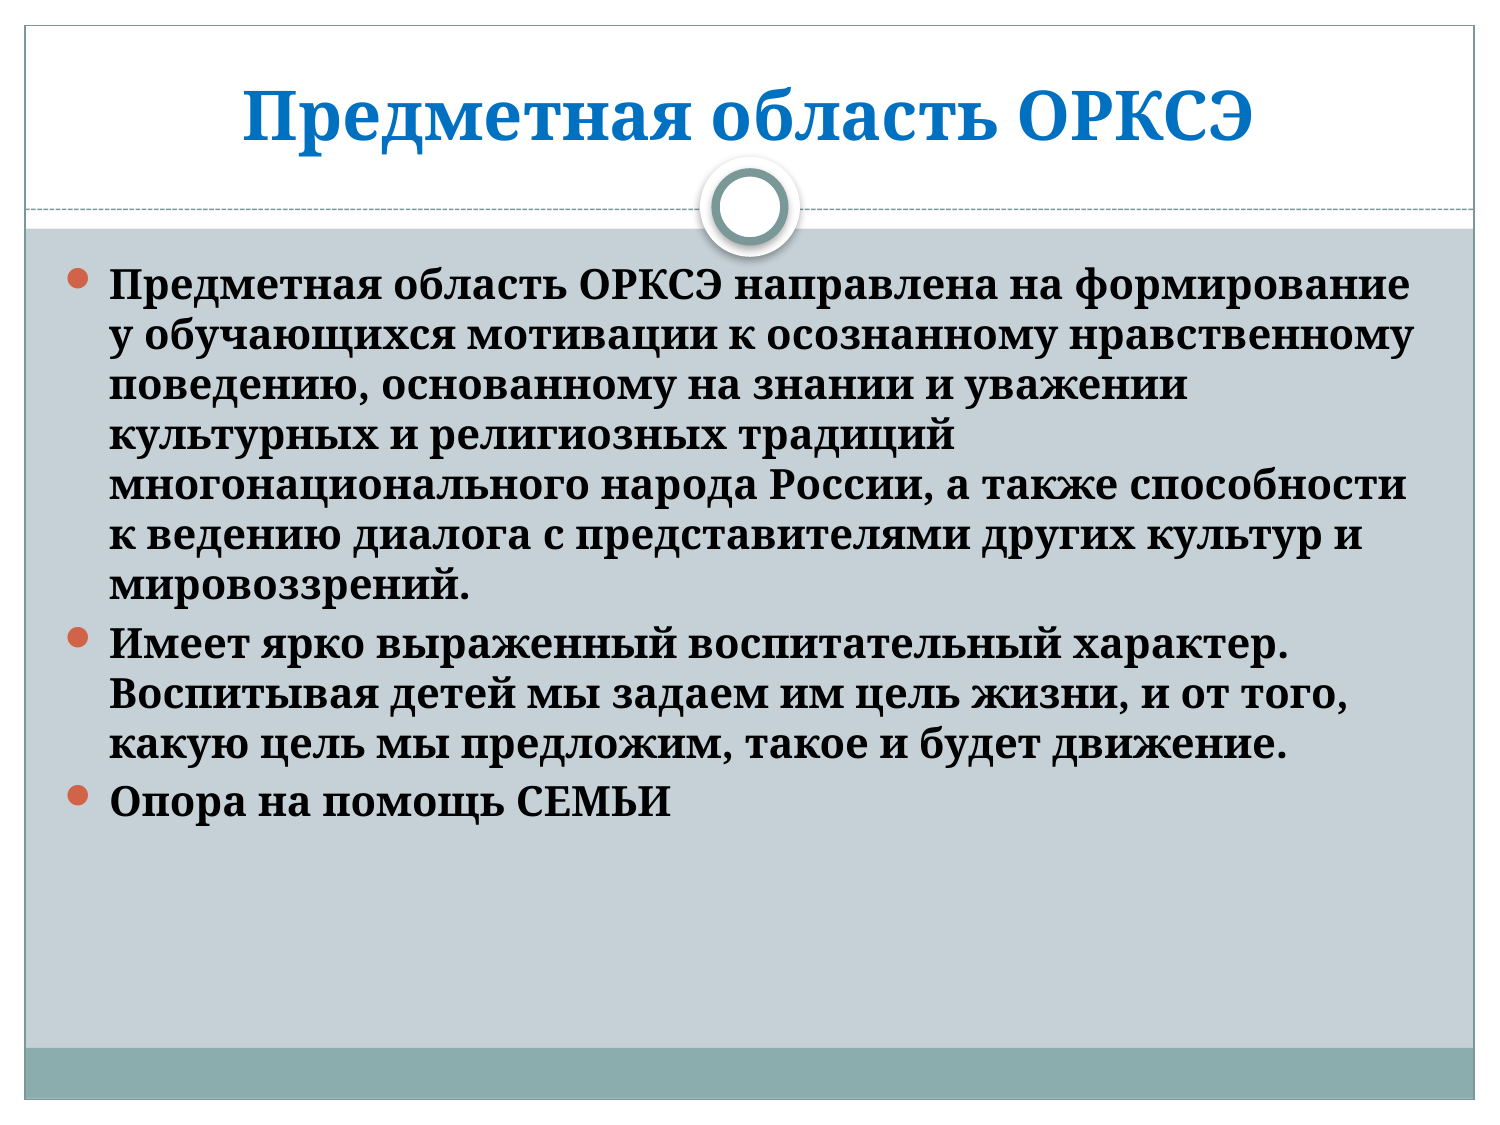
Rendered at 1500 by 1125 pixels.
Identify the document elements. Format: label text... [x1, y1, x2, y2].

list Предметная область ОРКСЭ направлена на формирование у обучающихся мотивации к осознанному нравственному поведению, основанному на знании и уважении культурных и религиозных традиций многонационального народа России, а также способности к ведению диалога с представителями других культур и мировоззрений. Имеет ярко выраженный воспитательный характер. Воспитывая детей мы задаем им цель жизни, и от того, какую цель мы предложим, такое и будет движение. Опора на помощь СЕМЬИ [49, 250, 1445, 1001]
title Предметная область ОРКСЭ [49, 37, 1450, 163]
